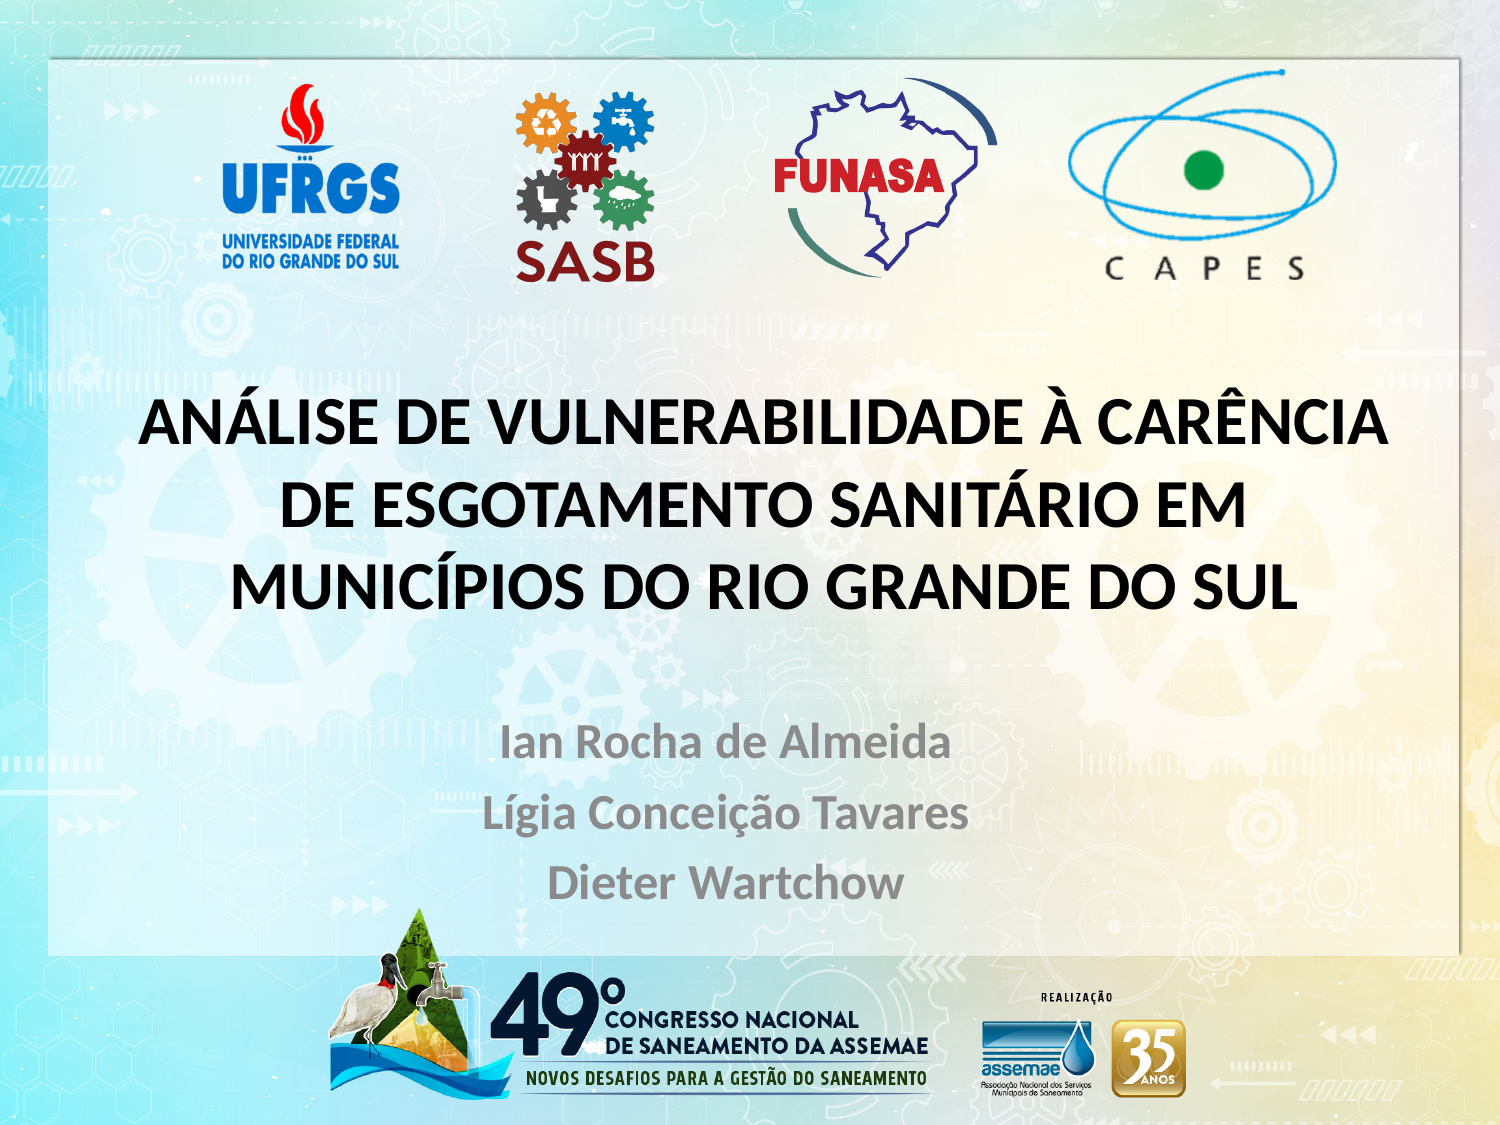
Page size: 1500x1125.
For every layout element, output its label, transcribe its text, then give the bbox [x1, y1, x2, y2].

title ANÁLISE DE VULNERABILIDADE À CARÊNCIA DE ESGOTAMENTO SANITÁRIO EM MUNICÍPIOS DO RIO GRANDE DO SUL [112, 364, 1418, 636]
subtitle Ian Rocha de Almeida Lígia Conceição Tavares Dieter Wartchow [53, 700, 1400, 919]
picture [0, 0, 1500, 1125]
